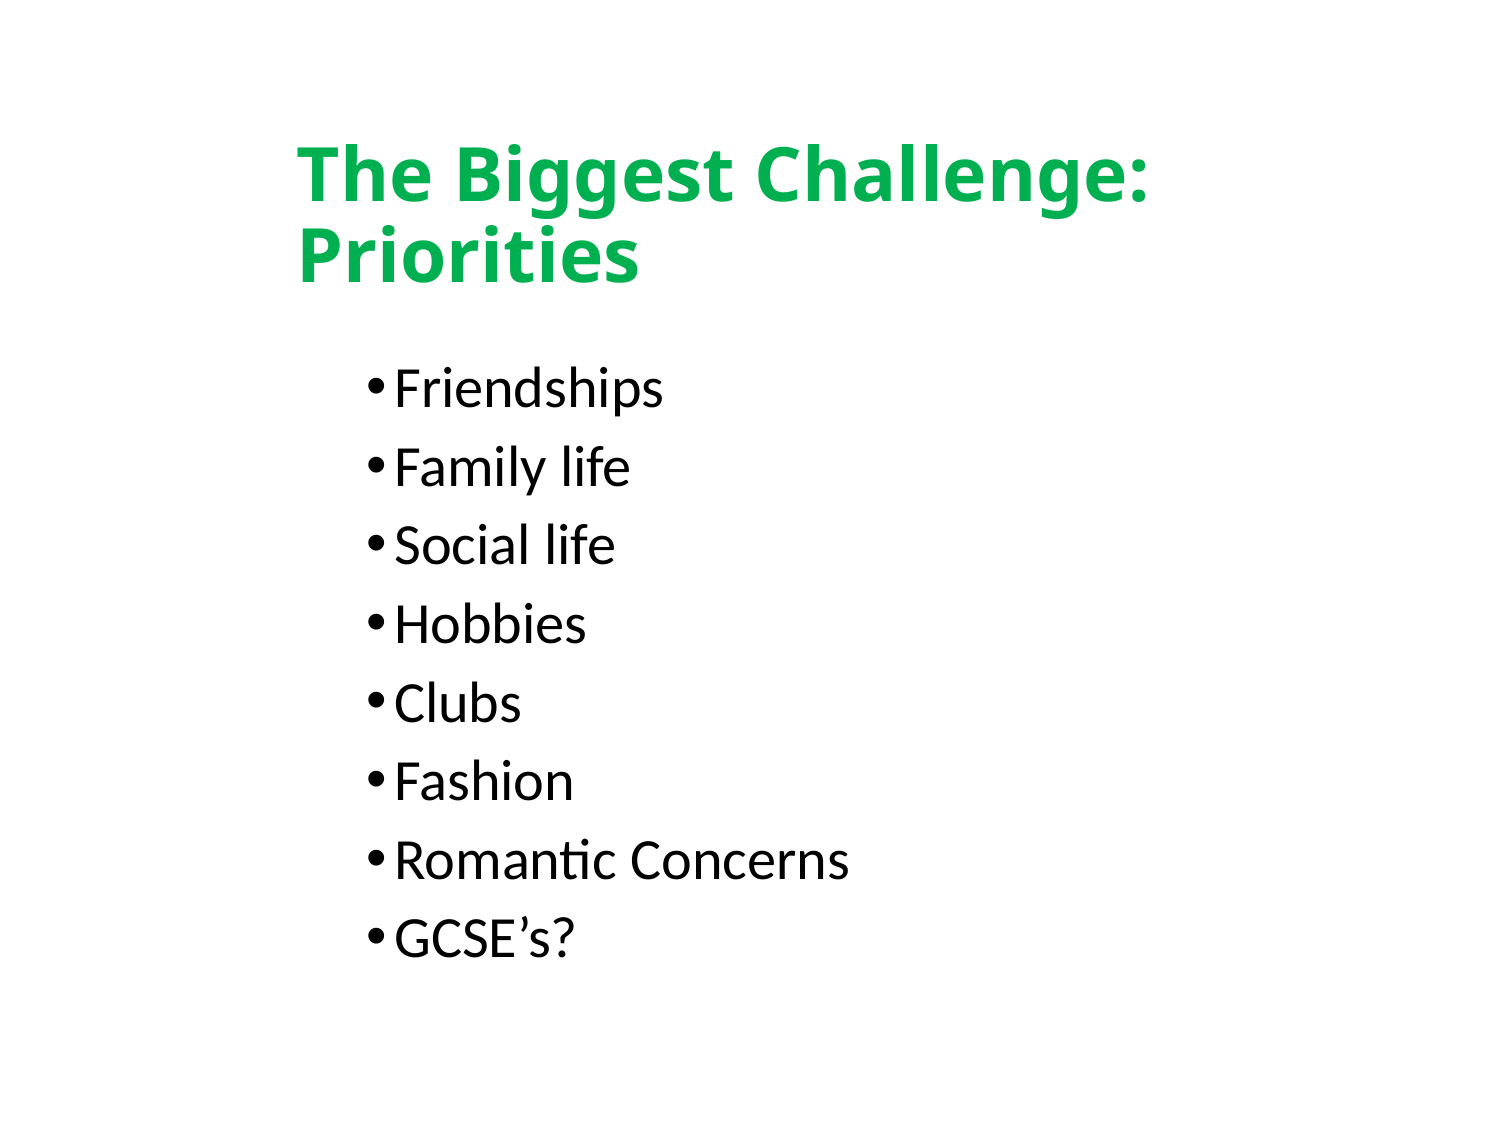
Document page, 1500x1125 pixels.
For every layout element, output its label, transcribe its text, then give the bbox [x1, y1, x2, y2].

list Friendships Family life Social life Hobbies Clubs Fashion Romantic Concerns GCSE’s? [351, 349, 1274, 941]
title The Biggest Challenge: Priorities [281, 172, 1274, 263]
